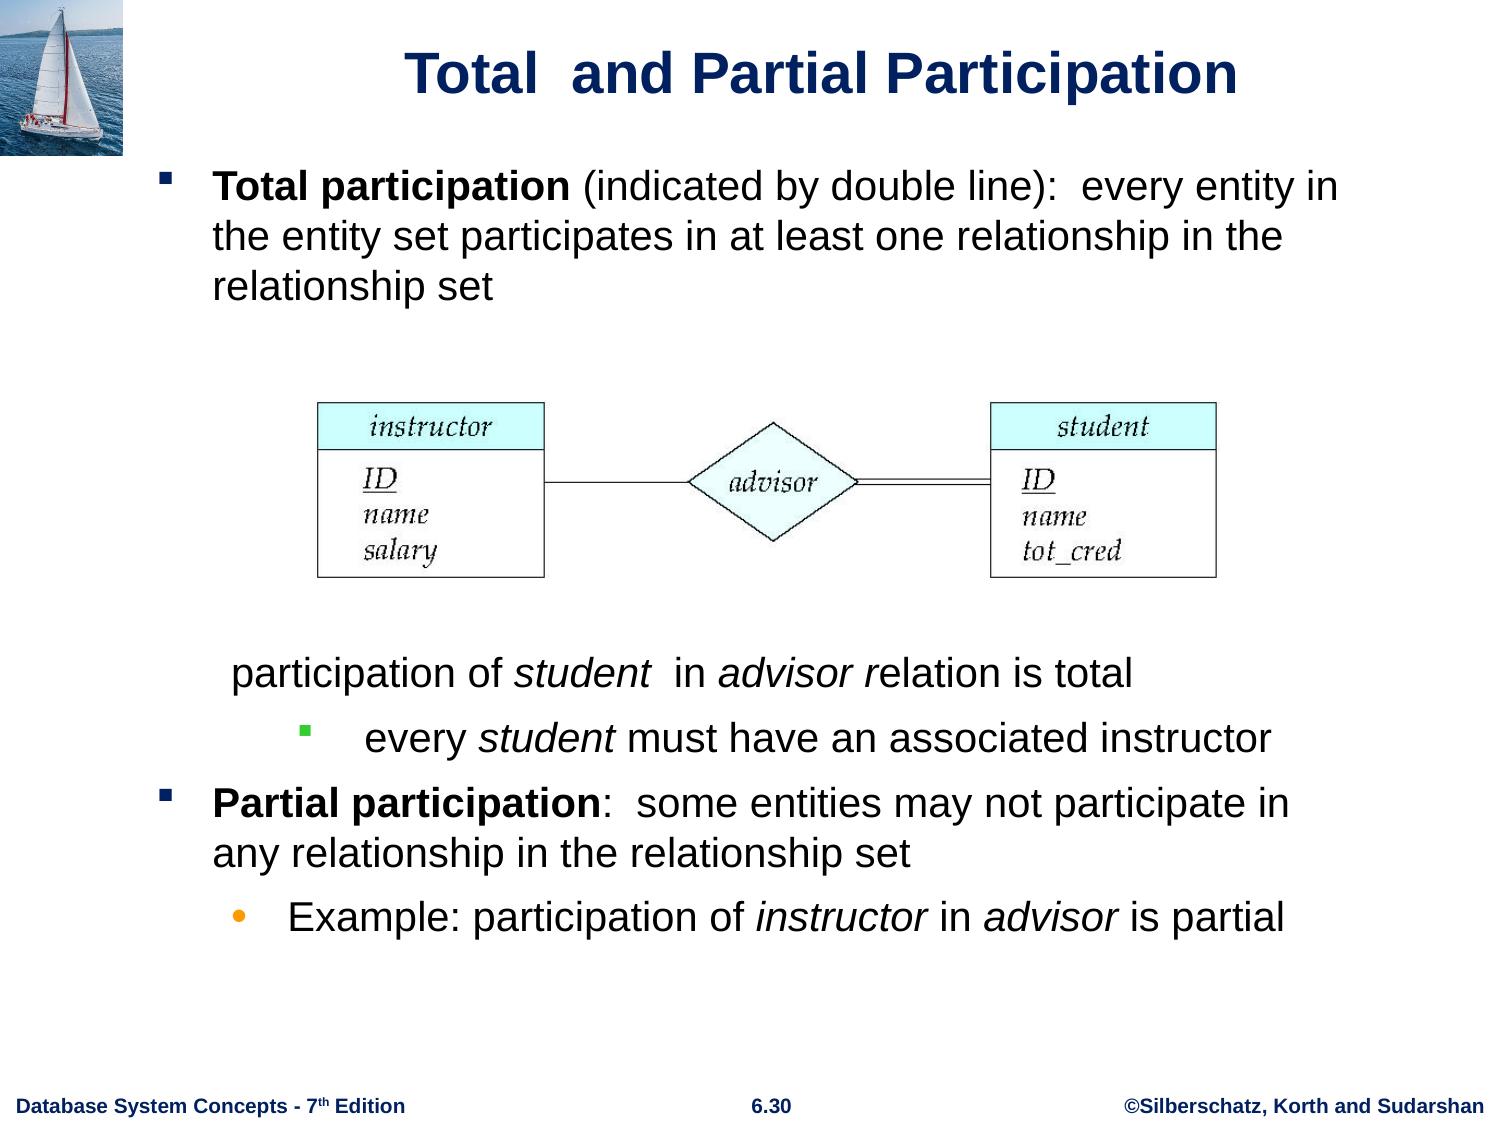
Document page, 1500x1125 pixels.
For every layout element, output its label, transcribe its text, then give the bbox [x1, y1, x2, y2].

title Total and Partial Participation [212, 38, 1432, 114]
picture [0, 0, 123, 156]
text_box Total participation (indicated by double line): every entity in the entity set participates in at least one relationship in the relationship set participation of student in advisor relation is total every student must have an associated instructor Partial participation: some entities may not participate in any relationship in the relationship set Example: participation of instructor in advisor is partial [141, 151, 1363, 467]
picture [315, 399, 1221, 579]
